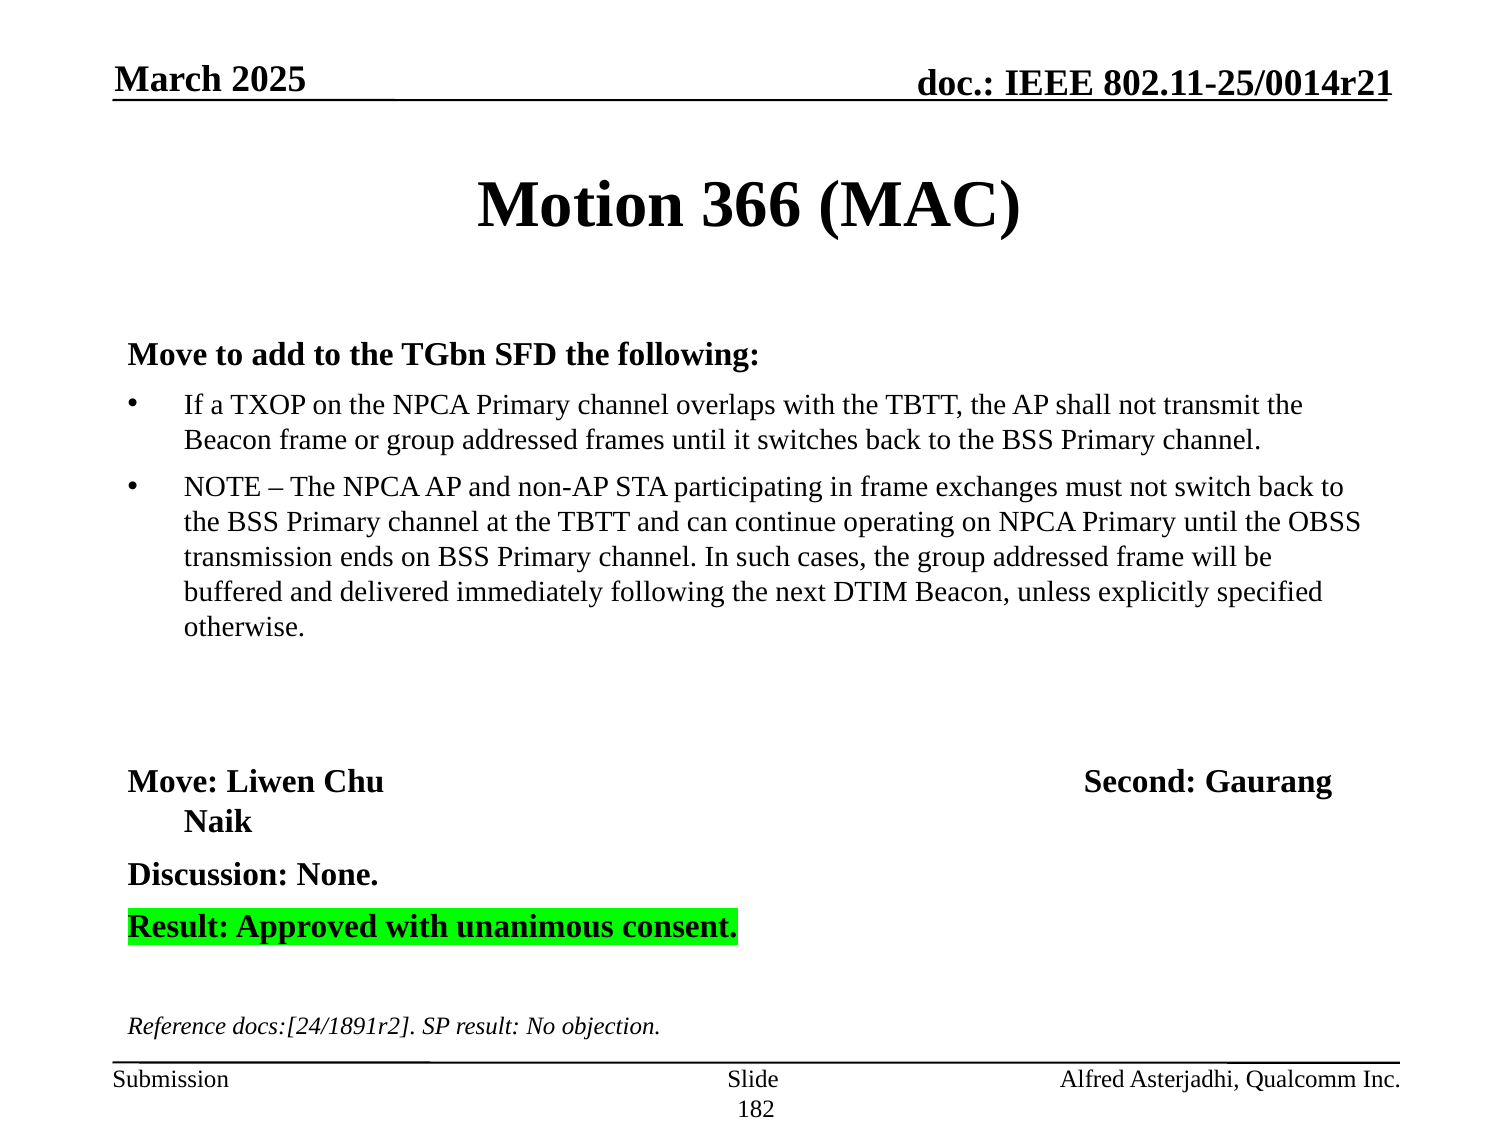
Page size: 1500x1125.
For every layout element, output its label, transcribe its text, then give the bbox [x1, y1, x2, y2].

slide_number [114, 54, 423, 100]
title Motion 366 (MAC) [112, 112, 1388, 288]
footer Alfred Asterjadhi, Qualcomm Inc. [878, 1061, 1402, 1093]
list Move to add to the TGbn SFD the following: If a TXOP on the NPCA Primary channel overlaps with the TBTT, the AP shall not transmit the Beacon frame or group addressed frames until it switches back to the BSS Primary channel. NOTE – The NPCA AP and non-AP STA participating in frame exchanges must not switch back to the BSS Primary channel at the TBTT and can continue operating on NPCA Primary until the OBSS transmission ends on BSS Primary channel. In such cases, the group addressed frame will be buffered and delivered immediately following the next DTIM Beacon, unless explicitly specified otherwise. Move: Liwen Chu Second: Gaurang Naik Discussion: None. Result: Approved with unanimous consent. Reference docs:[24/1891r2]. SP result: No objection. [112, 324, 1388, 1063]
slide_number Slide 182 [712, 1061, 800, 1123]
